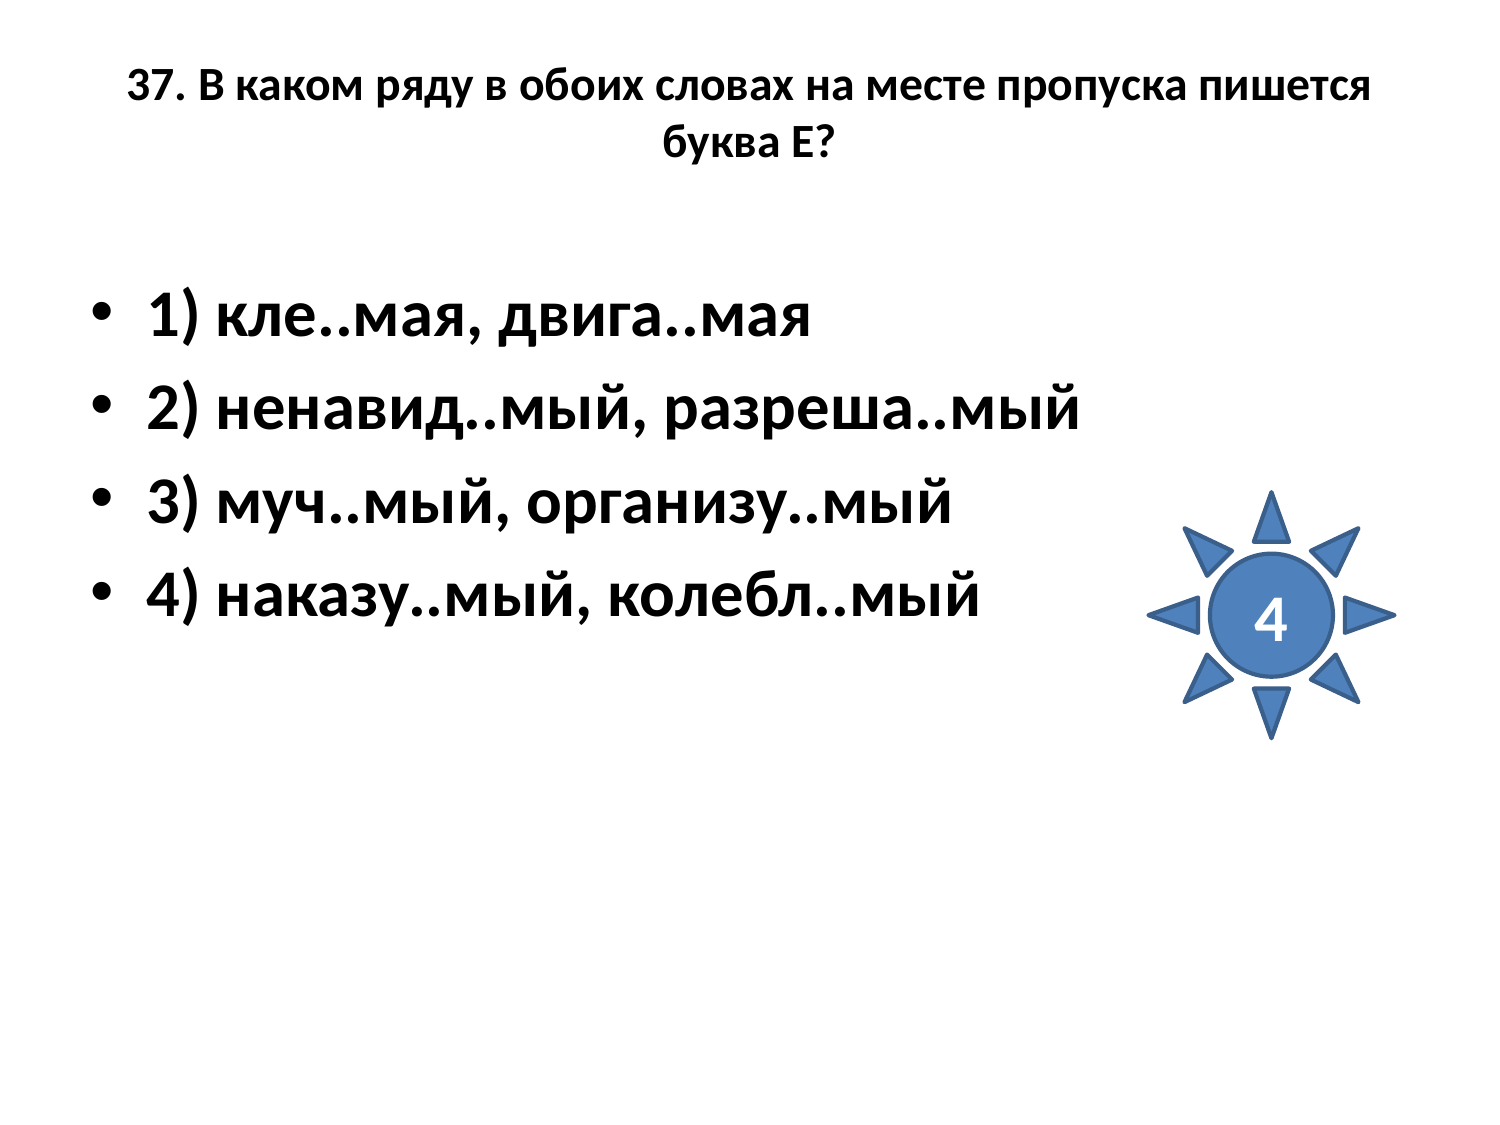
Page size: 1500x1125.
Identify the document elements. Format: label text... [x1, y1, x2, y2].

text_box 4 [1308, 526, 1361, 578]
text_box 4 [1207, 551, 1336, 679]
title 37. В каком ряду в обоих словах на месте пропуска пишется буква Е? [75, 45, 1425, 233]
list 1) кле..мая, двига..мая 2) ненавид..мый, разреша..мый 3) муч..мый, организу..мый 4) наказу..мый, колебл..мый [75, 262, 1425, 1005]
text_box 4 [1251, 686, 1292, 741]
text_box 4 [1182, 526, 1235, 578]
text_box 4 [1308, 652, 1361, 705]
text_box 4 [1342, 595, 1397, 635]
text_box 4 [1146, 595, 1201, 635]
text_box 4 [1251, 490, 1292, 544]
text_box 4 [1182, 652, 1235, 705]
